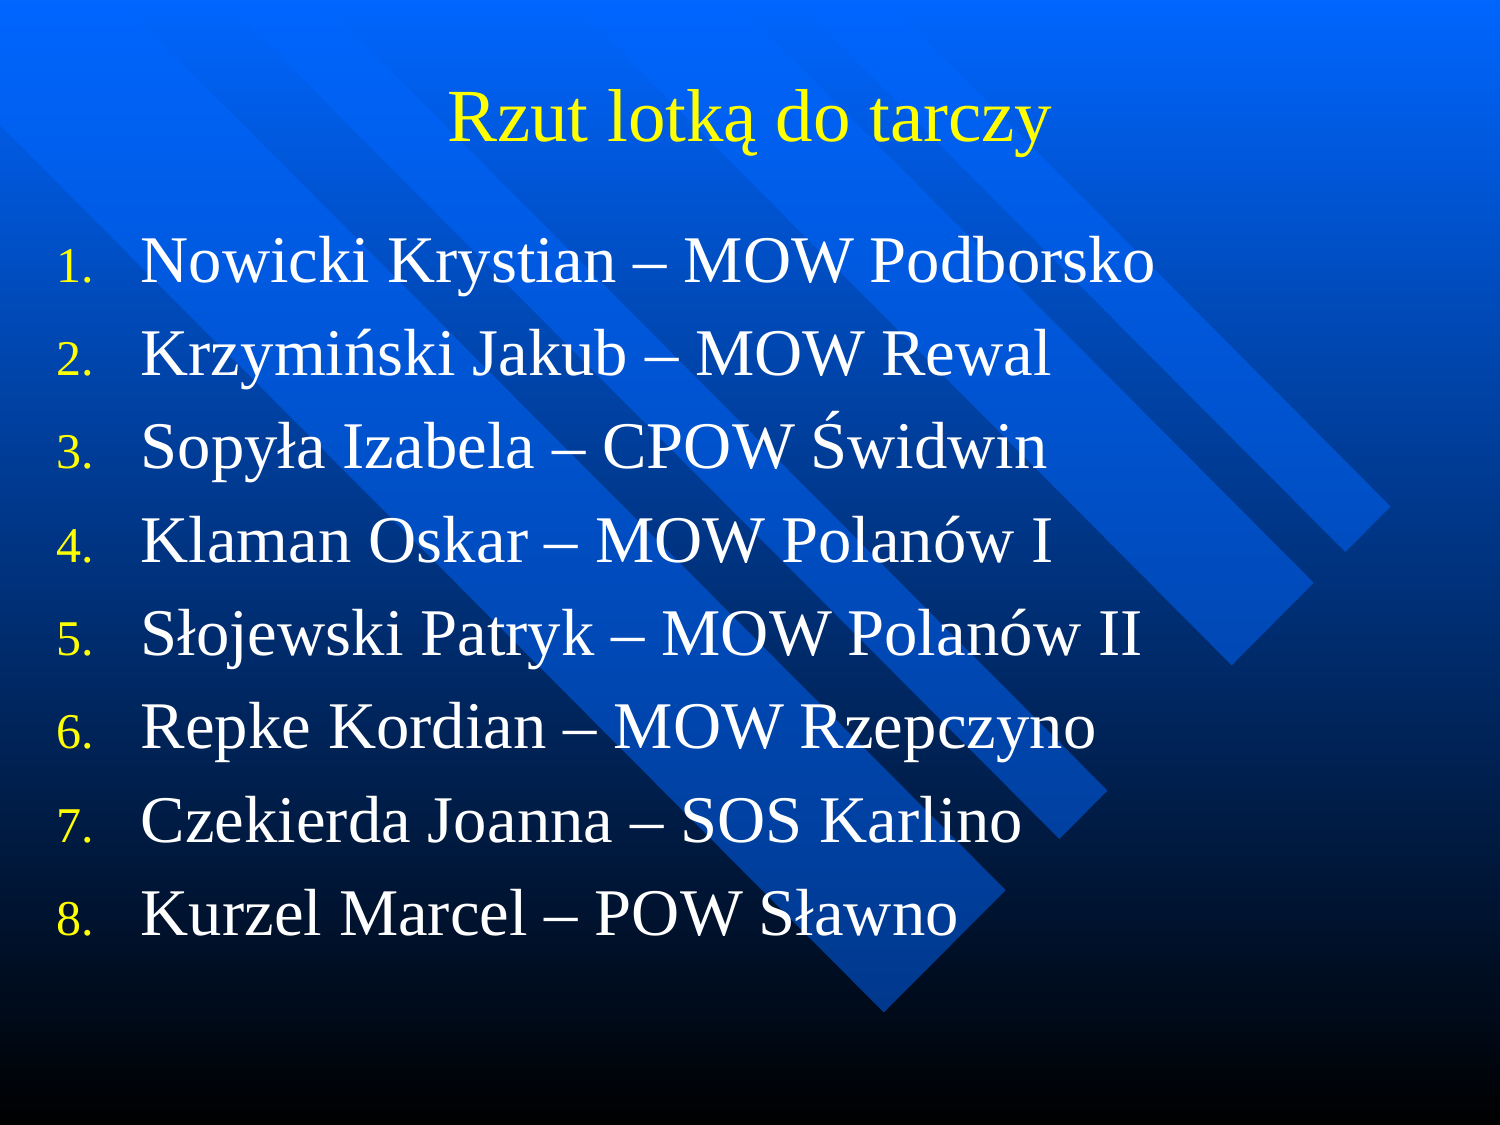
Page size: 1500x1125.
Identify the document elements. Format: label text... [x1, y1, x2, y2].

title Rzut lotką do tarczy [112, 37, 1388, 185]
list Nowicki Krystian – MOW Podborsko Krzymiński Jakub – MOW Rewal Sopyła Izabela – CPOW Świdwin Klaman Oskar – MOW Polanów I Słojewski Patryk – MOW Polanów II Repke Kordian – MOW Rzepczyno Czekierda Joanna – SOS Karlino Kurzel Marcel – POW Sławno [40, 207, 1500, 1083]
